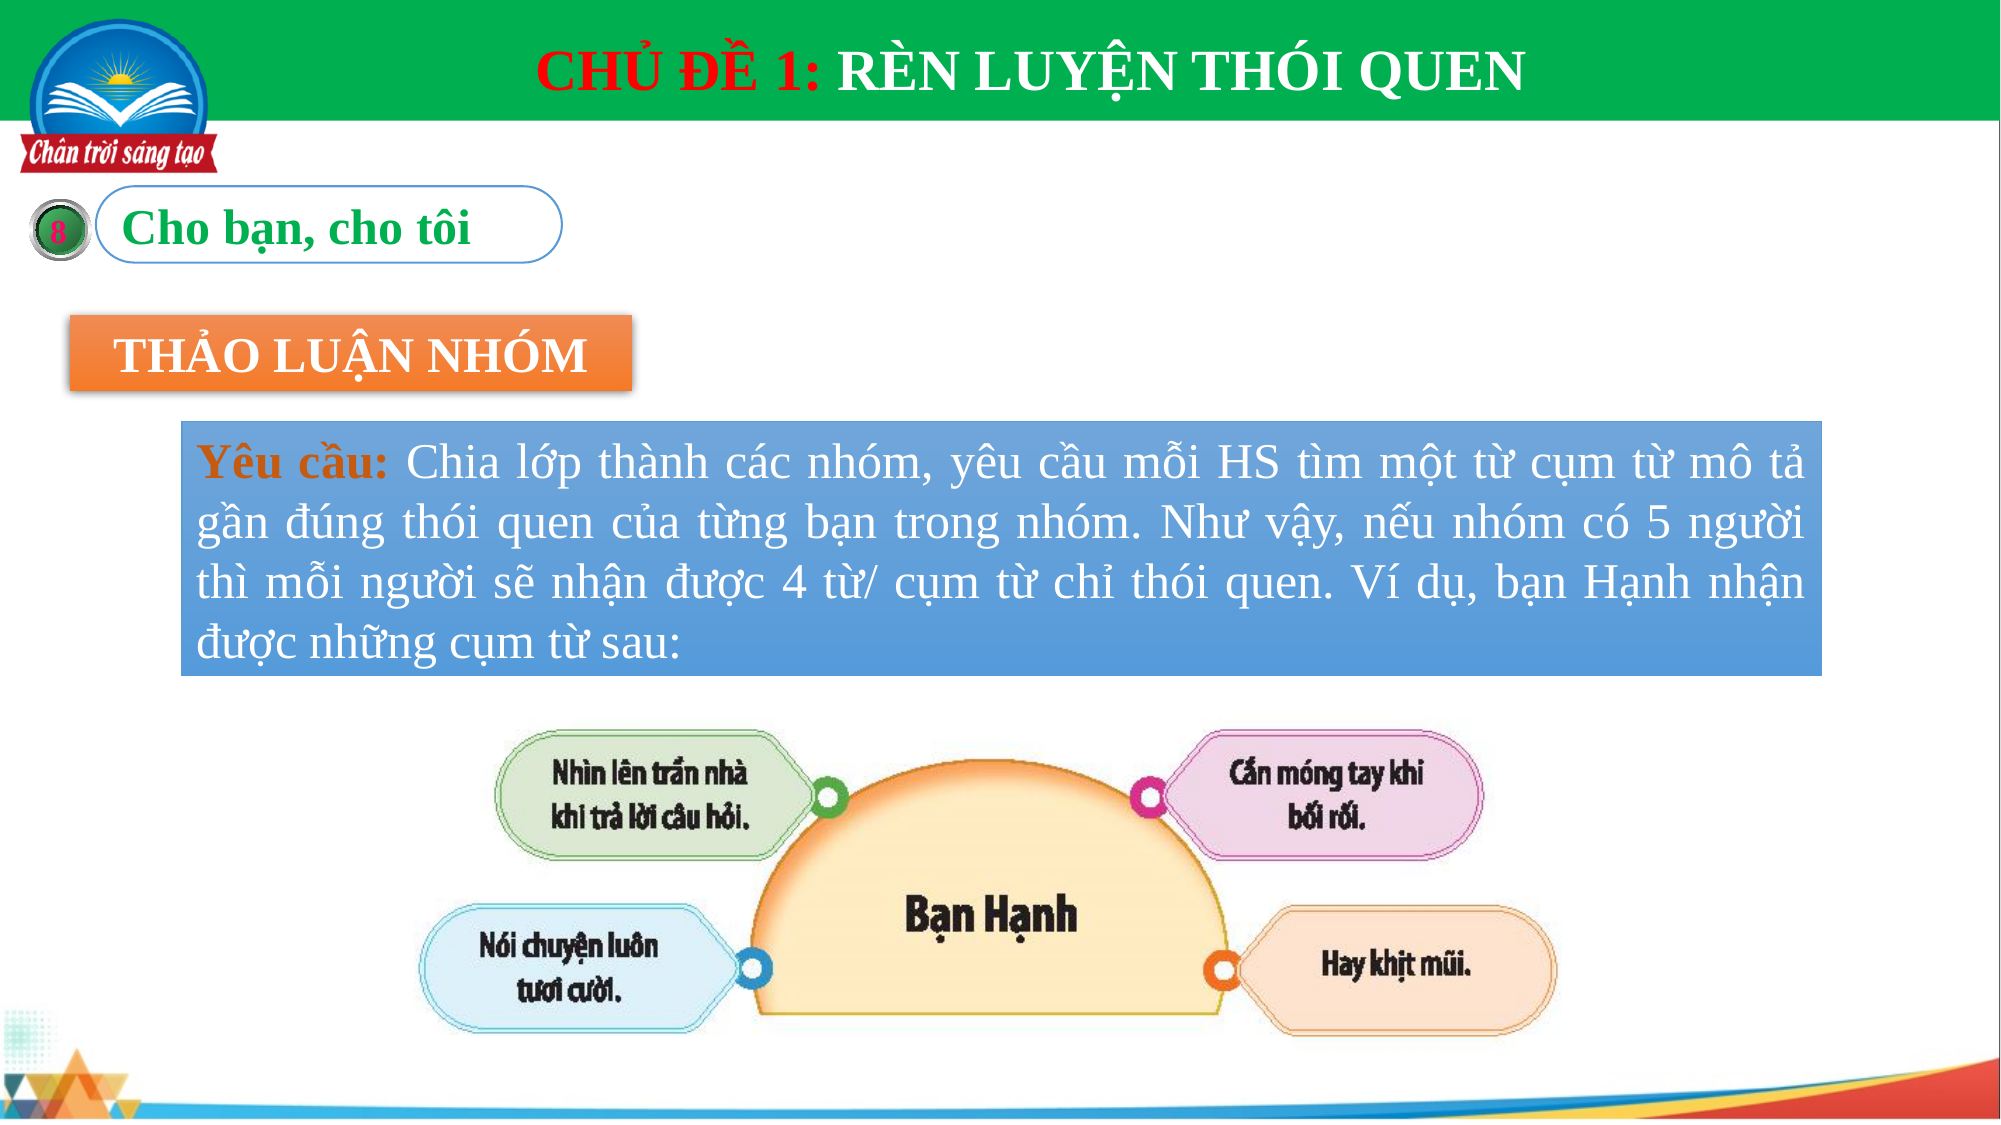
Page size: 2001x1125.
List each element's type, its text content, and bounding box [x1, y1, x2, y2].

text_box THẢO LUẬN NHÓM [70, 315, 632, 391]
picture [0, 0, 2001, 1125]
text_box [29, 198, 92, 262]
text_box [0, 1, 2000, 121]
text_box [385, 714, 1576, 1055]
text_box Yêu cầu: Chia lớp thành các nhóm, yêu cầu mỗi HS tìm một từ cụm từ mô tả gần đúng thói quen của từng bạn trong nhóm. Như vậy, nếu nhóm có 5 người thì mỗi người sẽ nhận được 4 từ/ cụm từ chỉ thói quen. Ví dụ, bạn Hạnh nhận được những cụm từ sau: [181, 421, 1822, 676]
text_box CHỦ ĐỀ 1: RÈN LUYỆN THÓI QUEN [308, 12, 1753, 122]
text_box Cho bạn, cho tôi [96, 185, 563, 264]
text_box 8 [92, 202, 96, 258]
